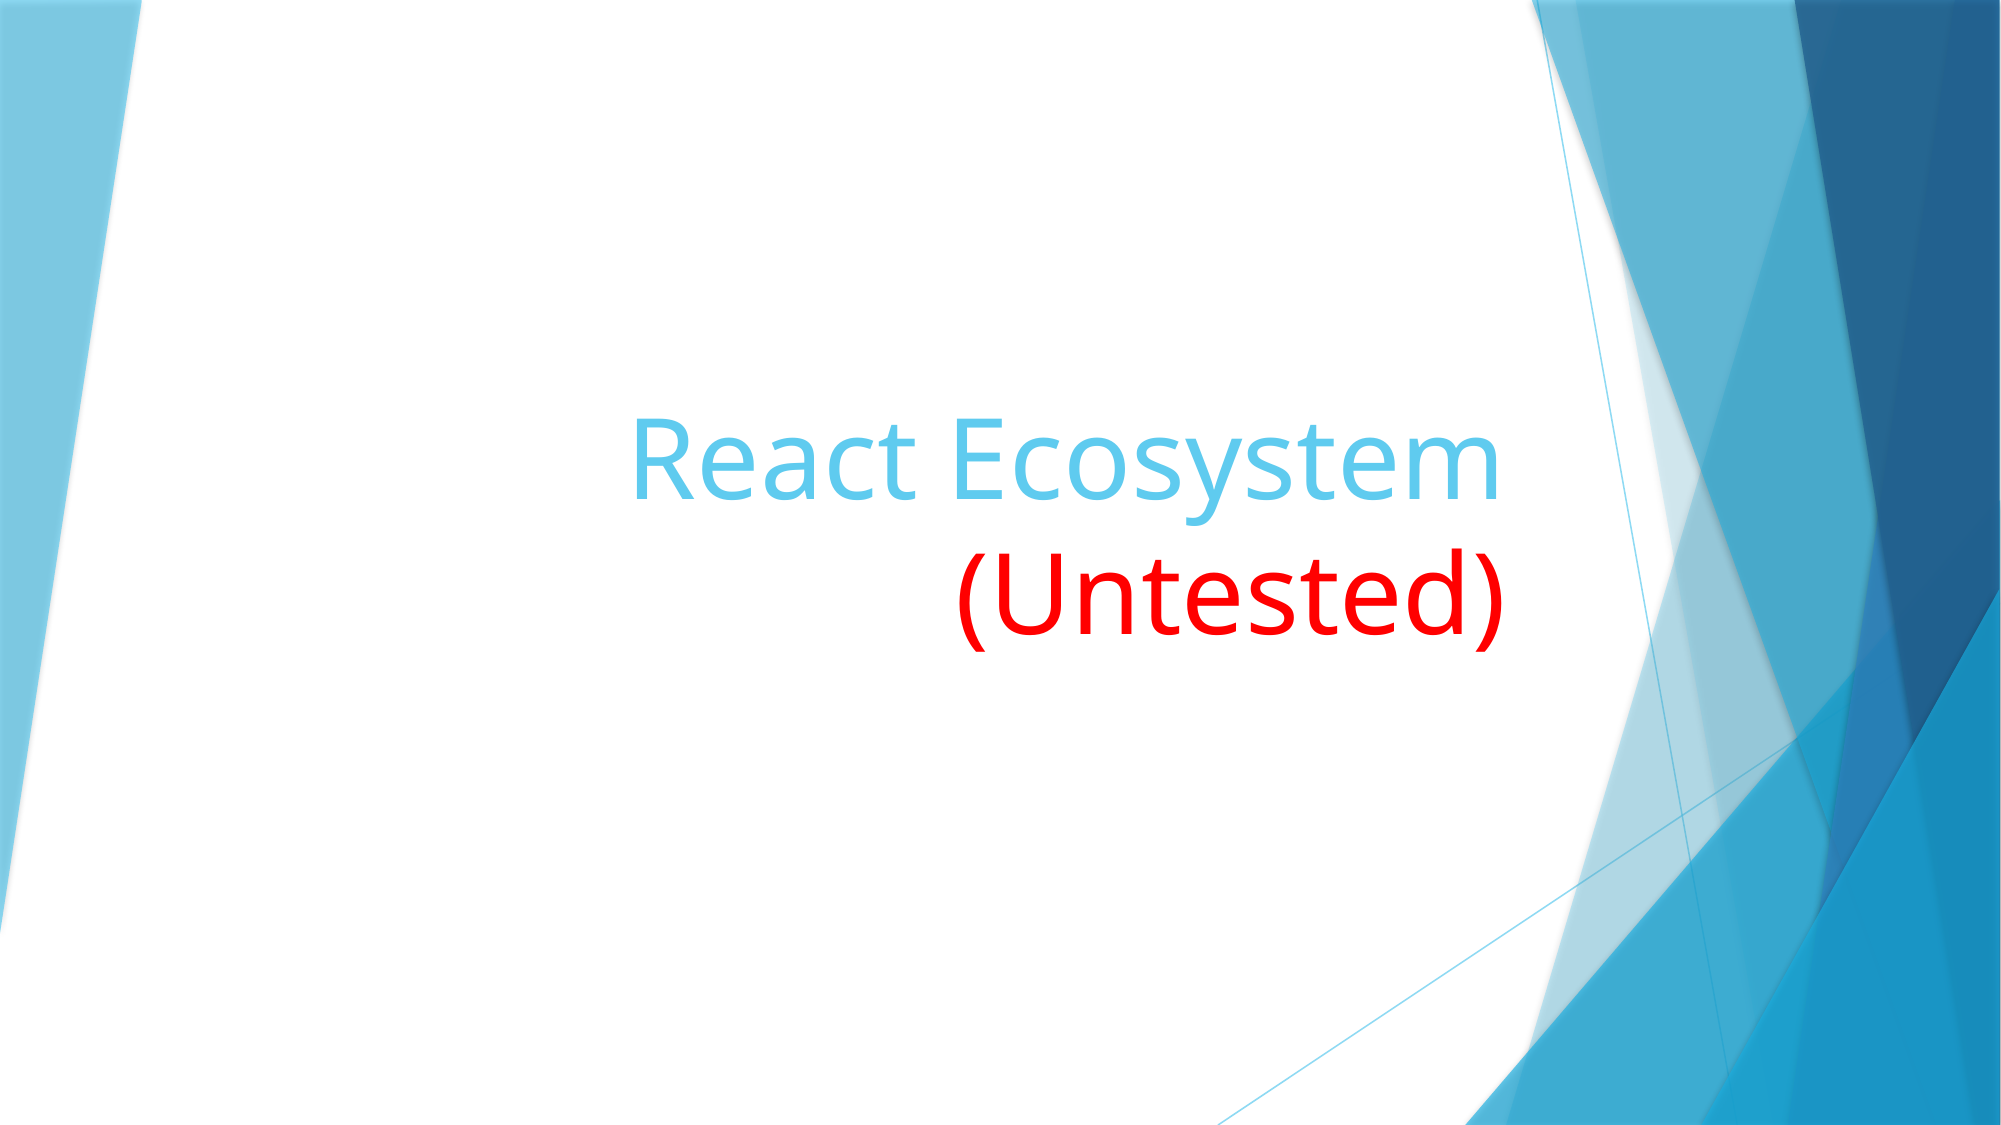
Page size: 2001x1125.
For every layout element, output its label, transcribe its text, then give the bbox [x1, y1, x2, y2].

title React Ecosystem (Untested) [247, 394, 1522, 665]
